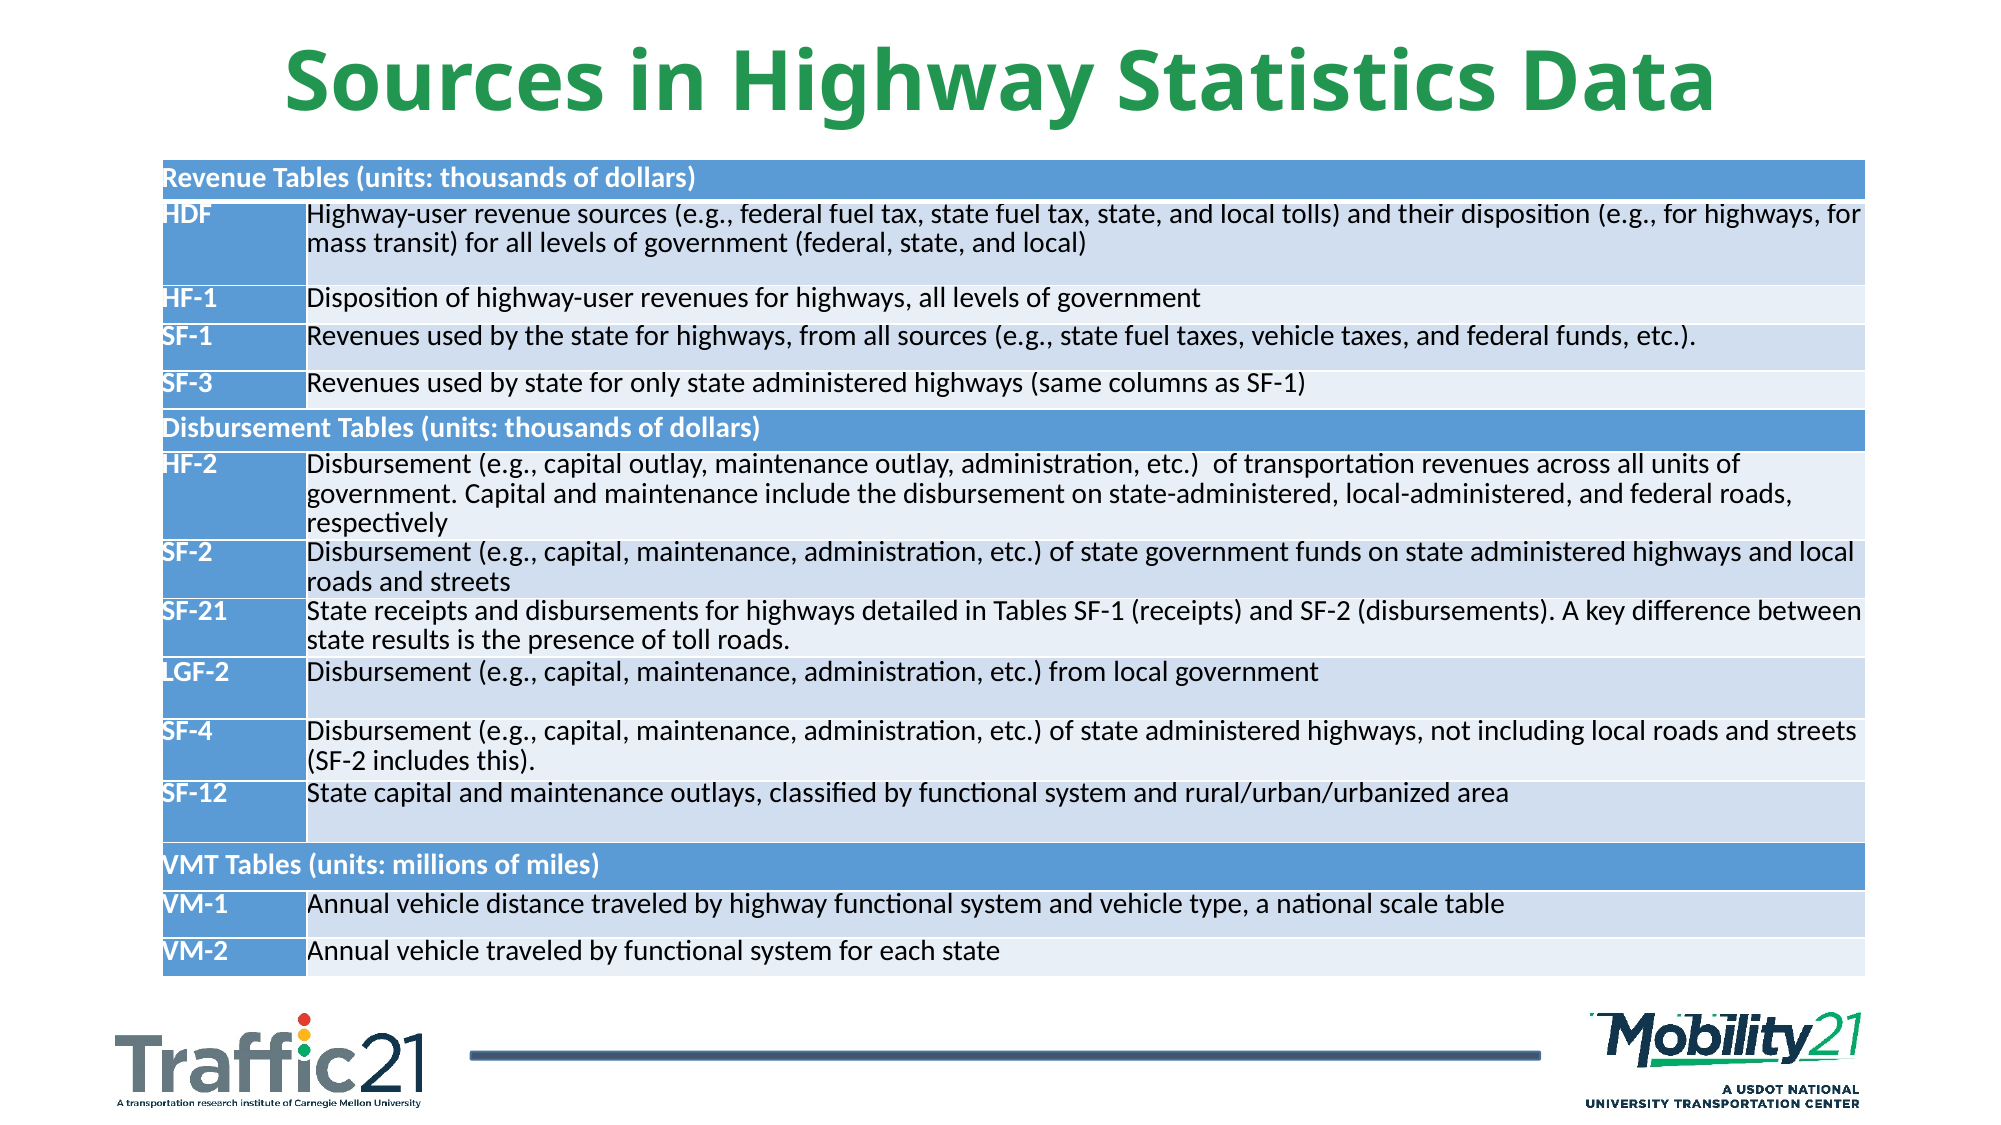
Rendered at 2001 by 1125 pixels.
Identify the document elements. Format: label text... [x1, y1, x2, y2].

table_cell VMT Tables (units: millions of miles) [163, 843, 1865, 890]
table_cell Disbursement (e.g., capital, maintenance, administration, etc.) of state administered highways, not including local roads and streets (SF-2 includes this). [308, 720, 1865, 780]
table_cell Highway-user revenue sources (e.g., federal fuel tax, state fuel tax, state, and local tolls) and their disposition (e.g., for highways, for mass transit) for all levels of government (federal, state, and local) [308, 204, 1865, 285]
picture [115, 1013, 422, 1108]
table_cell State receipts and disbursements for highways detailed in Tables SF-1 (receipts) and SF-2 (disbursements). A key difference between state results is the presence of toll roads. [308, 599, 1865, 656]
table_cell HDF [163, 204, 306, 285]
table_cell Annual vehicle distance traveled by highway functional system and vehicle type, a national scale table [308, 892, 1865, 937]
table_cell Disbursement Tables (units: thousands of dollars) [163, 410, 1865, 451]
table_cell SF-12 [163, 782, 306, 842]
table_cell SF-1 [163, 325, 306, 370]
table_cell Disbursement (e.g., capital, maintenance, administration, etc.) of state government funds on state administered highways and local roads and streets [308, 541, 1865, 598]
table_cell HF-1 [163, 286, 306, 323]
table_cell VM-2 [163, 939, 306, 976]
picture [1586, 1012, 1861, 1108]
table_cell SF-2 [163, 541, 306, 598]
table_cell HF-2 [163, 453, 306, 539]
table_cell Disbursement (e.g., capital outlay, maintenance outlay, administration, etc.) of transportation revenues across all units of government. Capital and maintenance include the disbursement on state-administered, local-administered, and federal roads, respectively [308, 453, 1865, 539]
table_cell Revenues used by the state for highways, from all sources (e.g., state fuel taxes, vehicle taxes, and federal funds, etc.). [308, 325, 1865, 370]
table_cell VM-1 [163, 892, 306, 937]
table_cell SF-4 [163, 720, 306, 780]
table_cell LGF-2 [163, 658, 306, 718]
table_cell SF-3 [163, 372, 306, 408]
text_box Sources in Highway Statistics Data [46, 30, 1958, 196]
table_cell Annual vehicle traveled by functional system for each state [308, 939, 1865, 976]
table_cell Disposition of highway-user revenues for highways, all levels of government [308, 286, 1865, 323]
table_cell State capital and maintenance outlays, classified by functional system and rural/urban/urbanized area [308, 782, 1865, 842]
table_cell Disbursement (e.g., capital, maintenance, administration, etc.) from local government [308, 658, 1865, 718]
table_cell Revenues used by state for only state administered highways (same columns as SF-1) [308, 372, 1865, 408]
table_cell SF-21 [163, 599, 306, 656]
